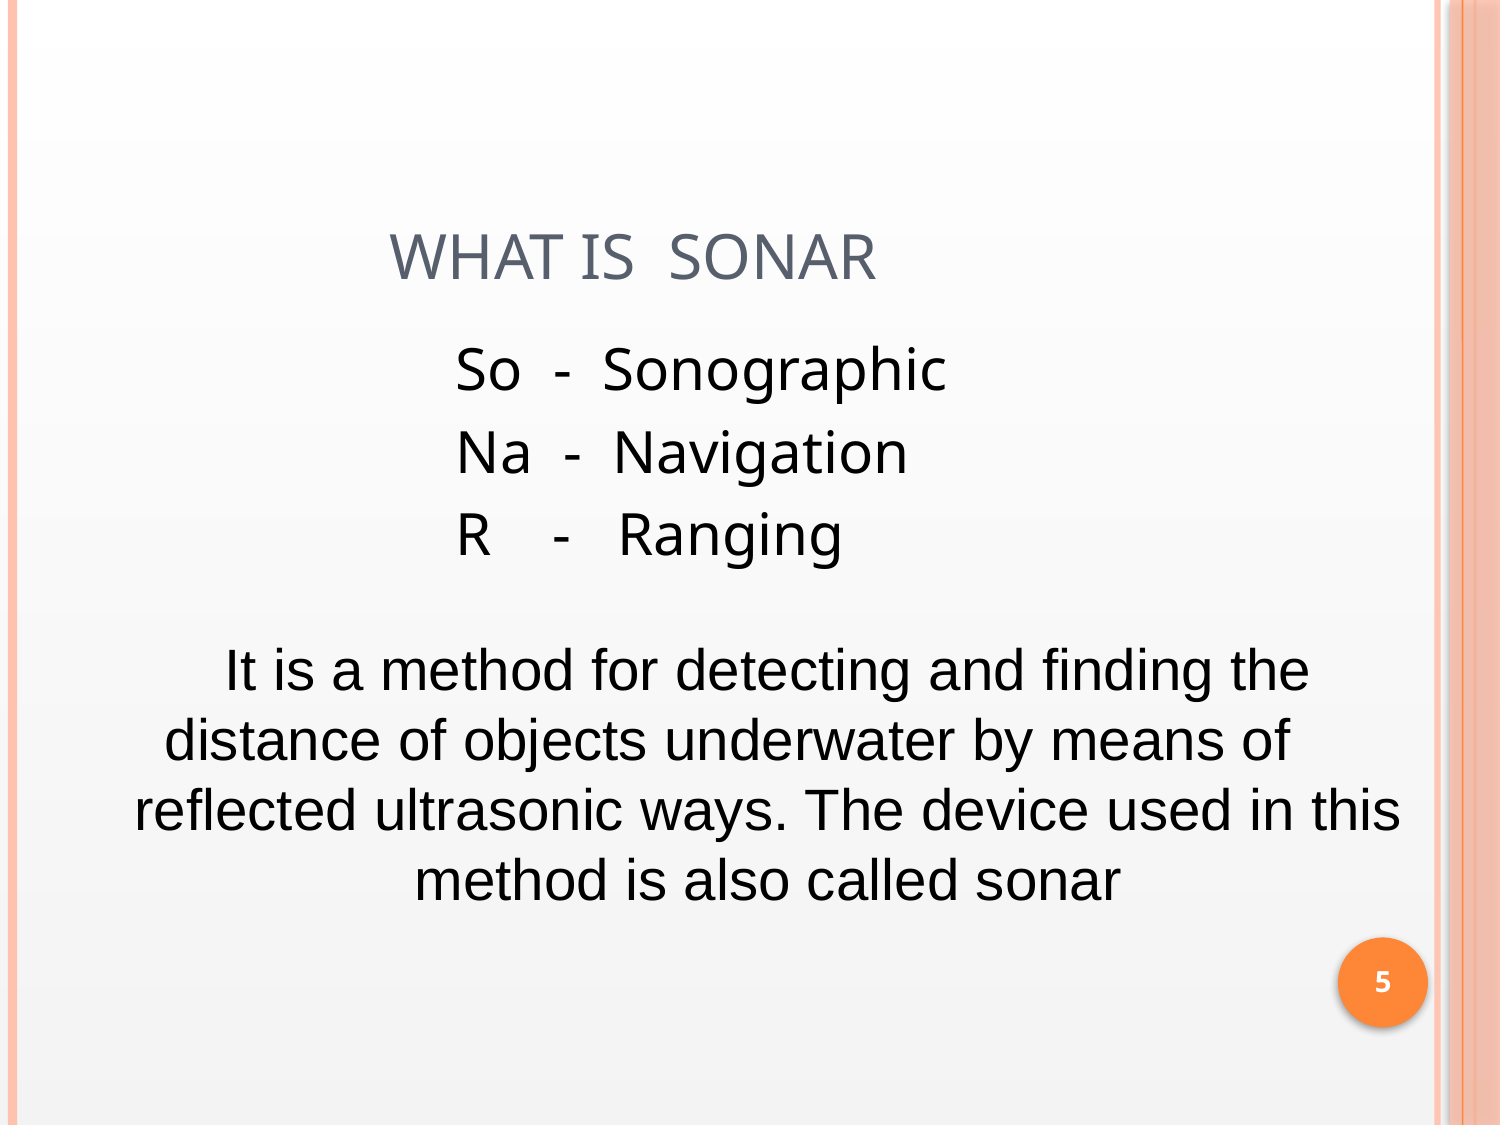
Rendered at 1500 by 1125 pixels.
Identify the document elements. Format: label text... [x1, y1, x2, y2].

text_box It is a method for detecting and finding the distance of objects underwater by means of reflected ultrasonic ways. The device used in this method is also called sonar [112, 624, 1425, 920]
title WHAT IS SONAR [375, 137, 1138, 300]
slide_number 5 [1333, 940, 1434, 1027]
list So - Sonographic Na - Navigation R - Ranging [75, 324, 1425, 1000]
